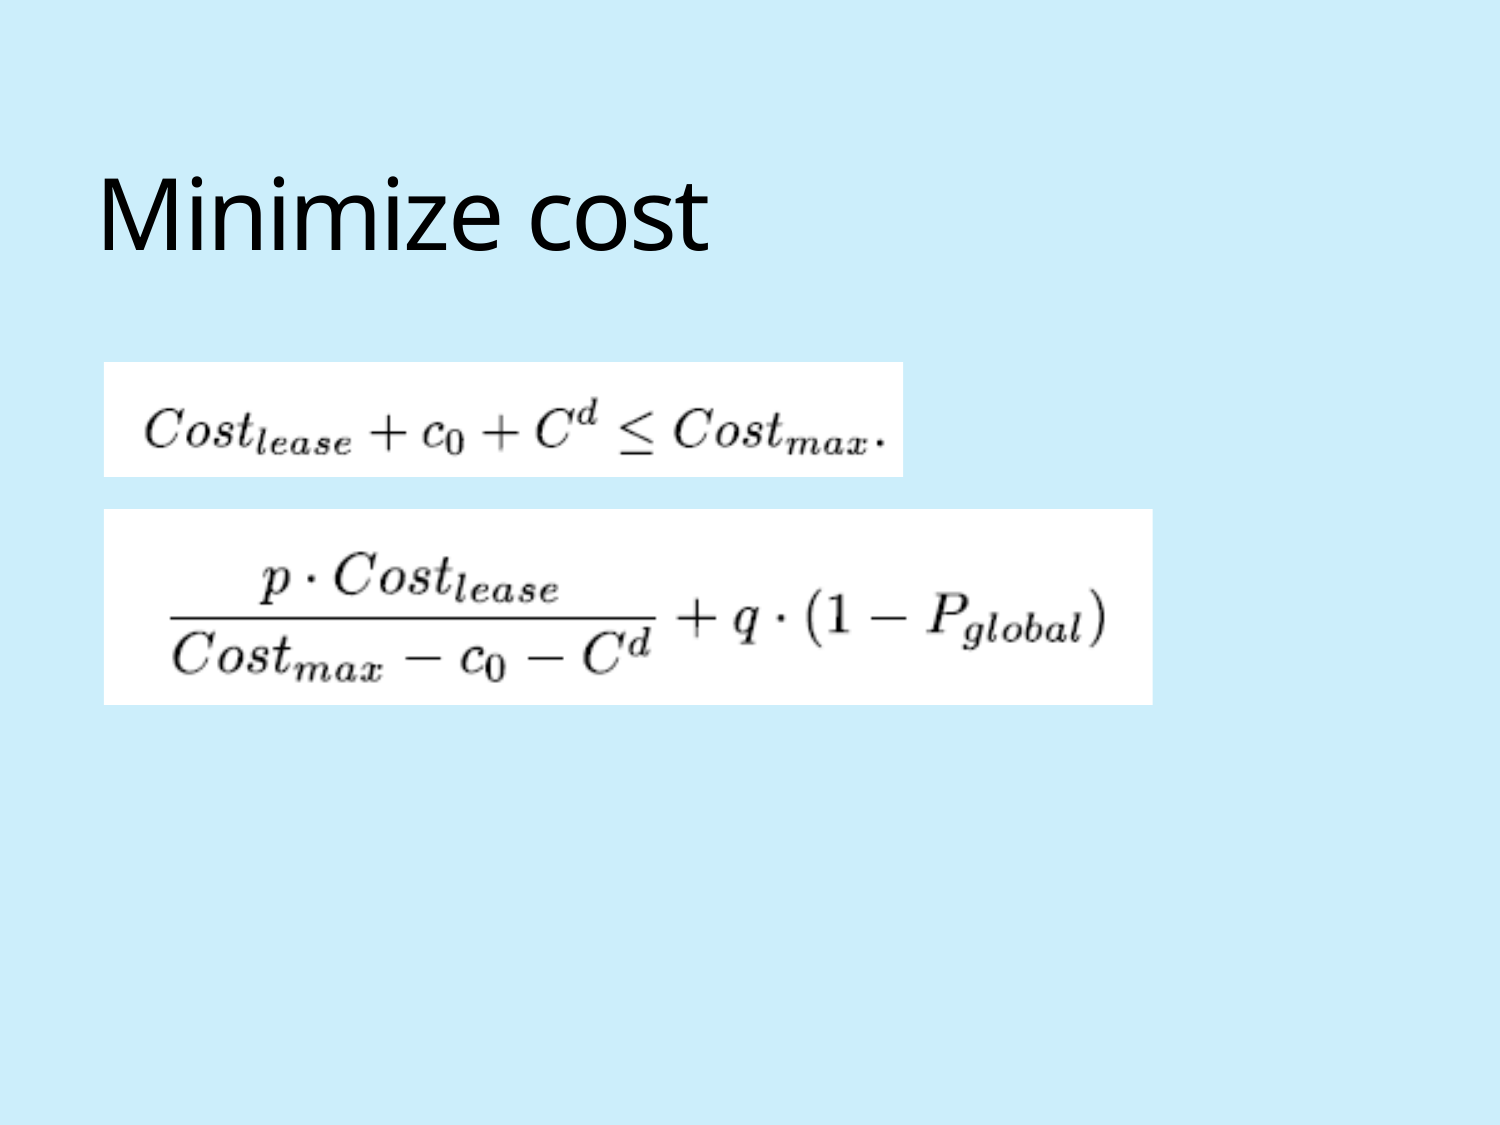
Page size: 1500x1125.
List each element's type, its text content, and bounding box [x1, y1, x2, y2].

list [103, 362, 904, 477]
title Minimize cost [80, 81, 1407, 354]
picture [103, 509, 1153, 705]
